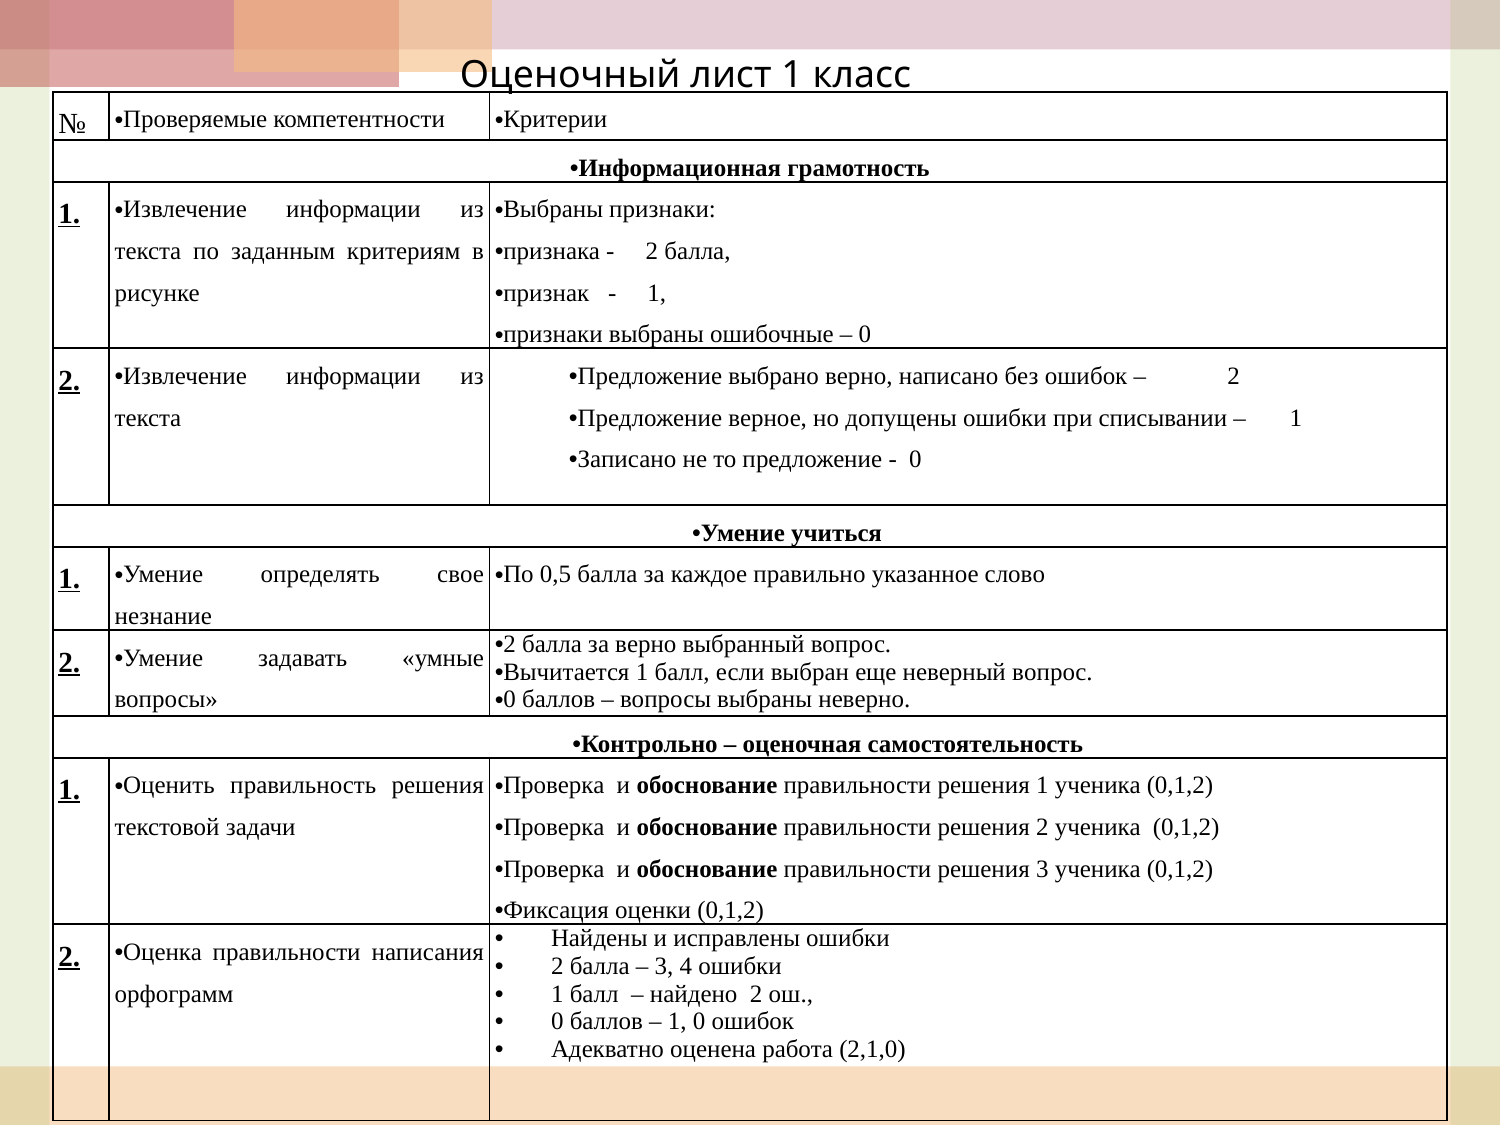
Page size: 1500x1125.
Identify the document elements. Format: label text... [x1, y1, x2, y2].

table_cell Извлечение информации из текста по заданным критериям в рисунке [110, 183, 489, 347]
table_cell Предложение выбрано верно, написано без ошибок – 2 Предложение верное, но допущены ошибки при списывании – 1 Записано не то предложение - 0 [490, 349, 1446, 504]
text_box Оценочный лист 1 класс [445, 42, 927, 103]
table_cell Умение задавать «умные вопросы» [110, 631, 489, 715]
table_header Критерии [490, 93, 1446, 139]
table_cell Проверка и обоснование правильности решения 1 ученика (0,1,2) Проверка и обоснование правильности решения 2 ученика (0,1,2) Проверка и обоснование правильности решения 3 ученика (0,1,2) Фиксация оценки (0,1,2) [490, 759, 1446, 923]
table_cell Оценить правильность решения текстовой задачи [110, 759, 489, 923]
table_cell Умение определять свое незнание [110, 548, 489, 629]
table_header Проверяемые компетентности [110, 93, 489, 139]
table_cell Найдены и исправлены ошибки 2 балла – 3, 4 ошибки 1 балл – найдено 2 ош., 0 баллов – 1, 0 ошибок Адекватно оценена работа (2,1,0) [490, 925, 1446, 1120]
table_cell По 0,5 балла за каждое правильно указанное слово [490, 548, 1446, 629]
table_cell Выбраны признаки: признака - 2 балла, признак - 1, признаки выбраны ошибочные – 0 [490, 183, 1446, 347]
table_cell Извлечение информации из текста [110, 349, 489, 504]
table_cell Контрольно – оценочная самостоятельность [54, 717, 1446, 757]
table_cell Оценка правильности написания орфограмм [110, 925, 489, 1120]
table_cell 1. [54, 183, 108, 347]
table_cell Информационная грамотность [54, 141, 1446, 181]
table_cell 1. [54, 548, 108, 629]
table_cell 2. [54, 925, 108, 1120]
table_cell 2. [54, 349, 108, 504]
table_cell Умение учиться [54, 506, 1446, 546]
table_cell 2 балла за верно выбранный вопрос. Вычитается 1 балл, если выбран еще неверный вопрос. 0 баллов – вопросы выбраны неверно. [490, 631, 1446, 715]
table_cell 2. [54, 631, 108, 715]
table_header № [54, 93, 108, 139]
table_cell 1. [54, 759, 108, 923]
